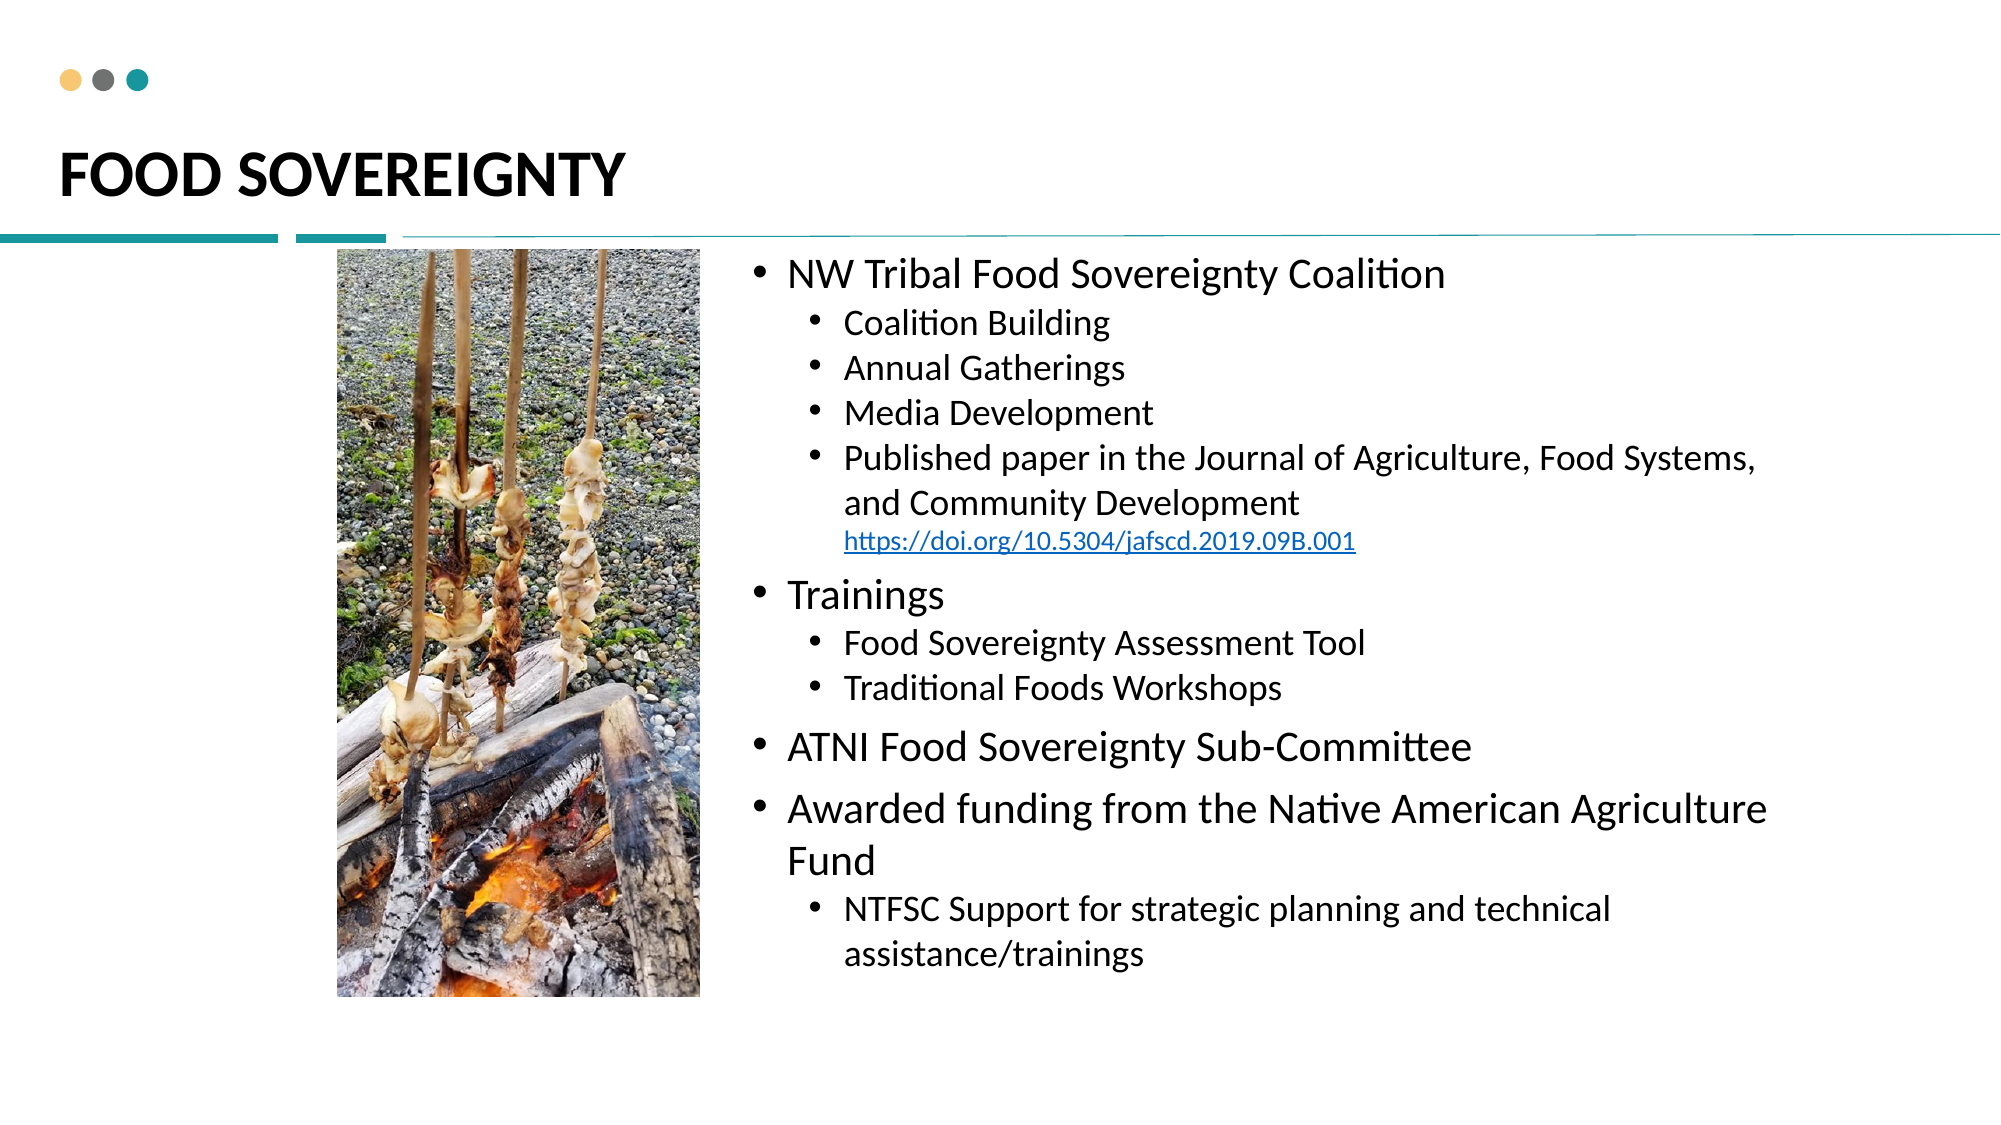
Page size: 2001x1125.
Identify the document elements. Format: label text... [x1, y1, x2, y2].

title Food Sovereignty [59, 40, 1941, 211]
picture [337, 249, 700, 997]
text_box NW Tribal Food Sovereignty Coalition Coalition Building Annual Gatherings Media Development Published paper in the Journal of Agriculture, Food Systems, and Community Development https://doi.org/10.5304/jafscd.2019.09B.001 Trainings Food Sovereignty Assessment Tool Traditional Foods Workshops ATNI Food Sovereignty Sub-Committee Awarded funding from the Native American Agriculture Fund NTFSC Support for strategic planning and technical assistance/trainings [737, 237, 1803, 982]
